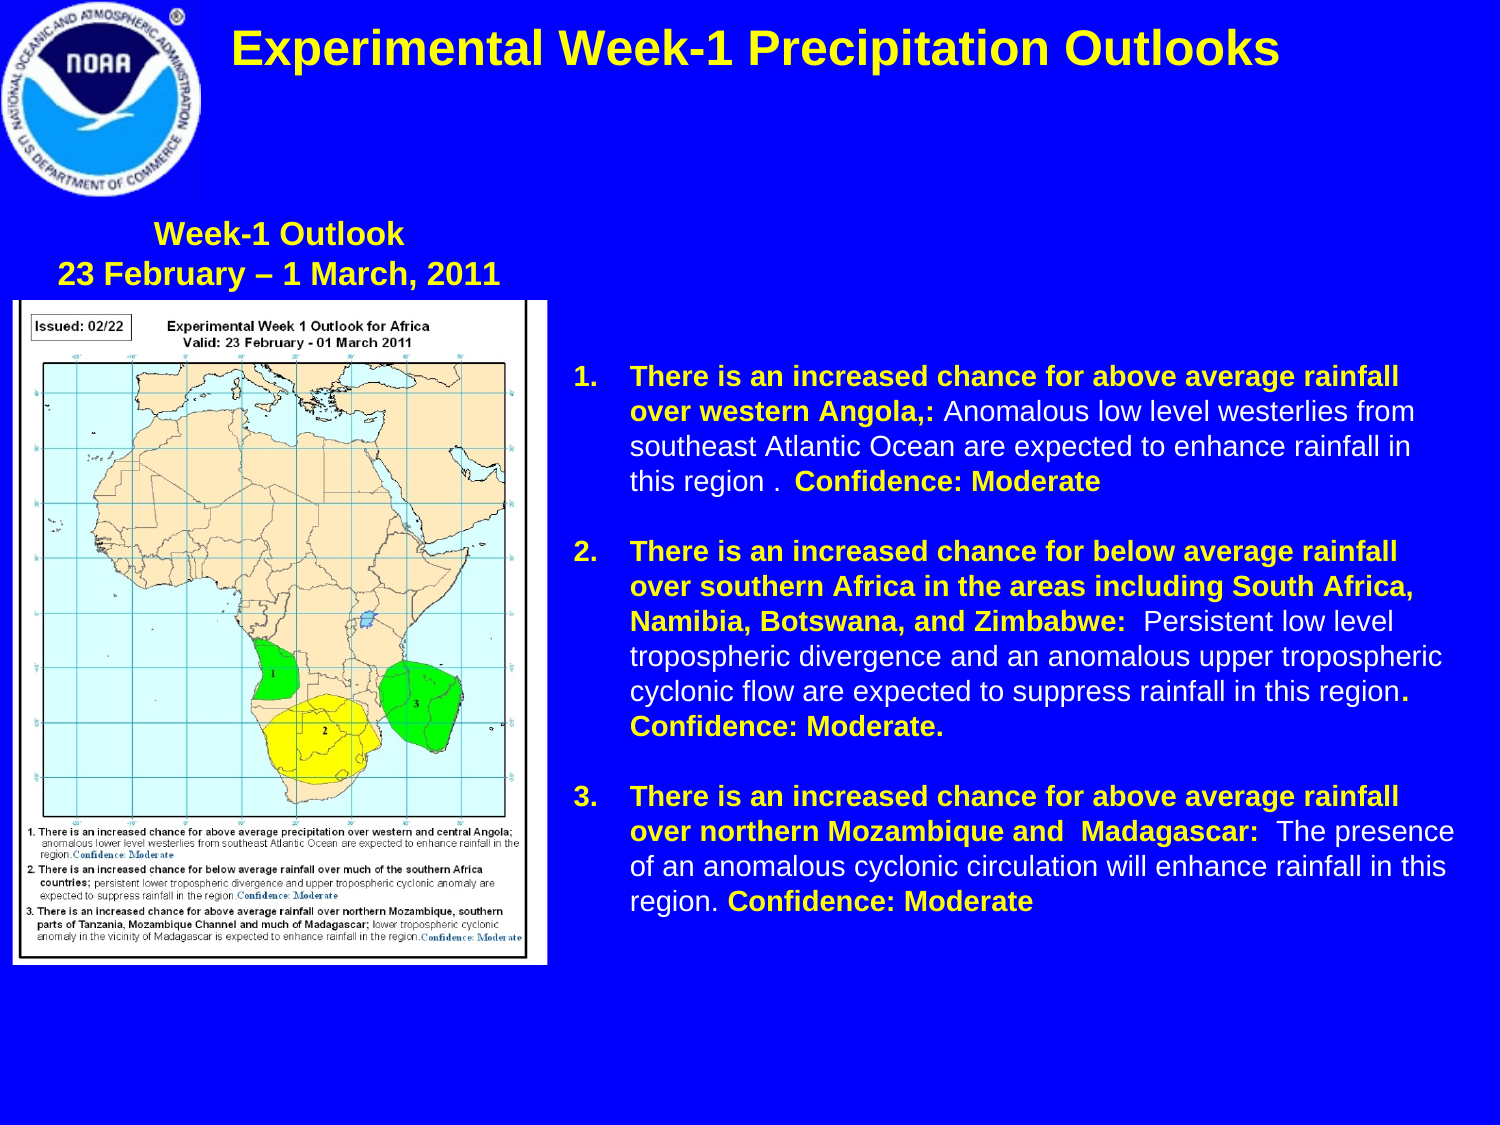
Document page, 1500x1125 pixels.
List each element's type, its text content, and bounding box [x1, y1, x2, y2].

text_box There is an increased chance for above average rainfall over western Angola,: Anomalous low level westerlies from southeast Atlantic Ocean are expected to enhance rainfall in this region . Confidence: Moderate There is an increased chance for below average rainfall over southern Africa in the areas including South Africa, Namibia, Botswana, and Zimbabwe: Persistent low level tropospheric divergence and an anomalous upper tropospheric cyclonic flow are expected to suppress rainfall in this region. Confidence: Moderate. There is an increased chance for above average rainfall over northern Mozambique and Madagascar: The presence of an anomalous cyclonic circulation will enhance rainfall in this region. Confidence: Moderate [558, 349, 1472, 925]
text_box Week-1 Outlook 23 February – 1 March, 2011 [24, 204, 534, 299]
title Experimental Week-1 Precipitation Outlooks [125, 0, 1388, 150]
picture [12, 299, 548, 965]
picture [0, 0, 200, 200]
